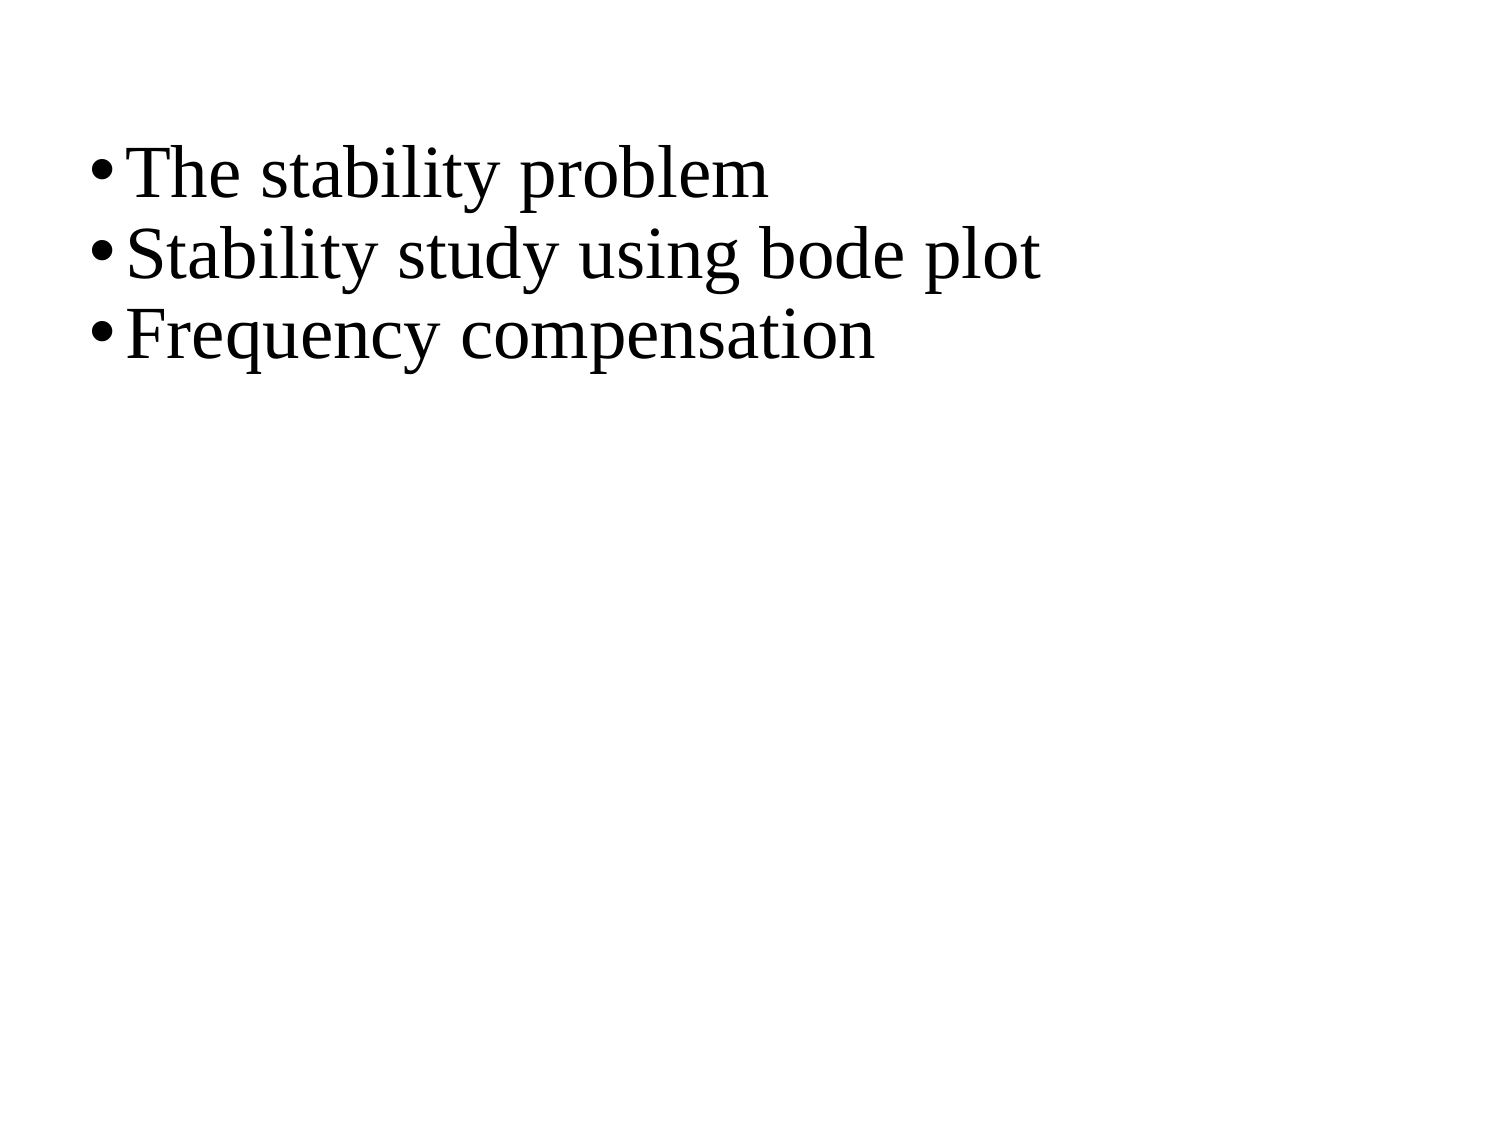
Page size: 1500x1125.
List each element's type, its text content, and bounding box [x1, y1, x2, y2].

text_box The stability problem Stability study using bode plot Frequency compensation [75, 124, 1375, 464]
